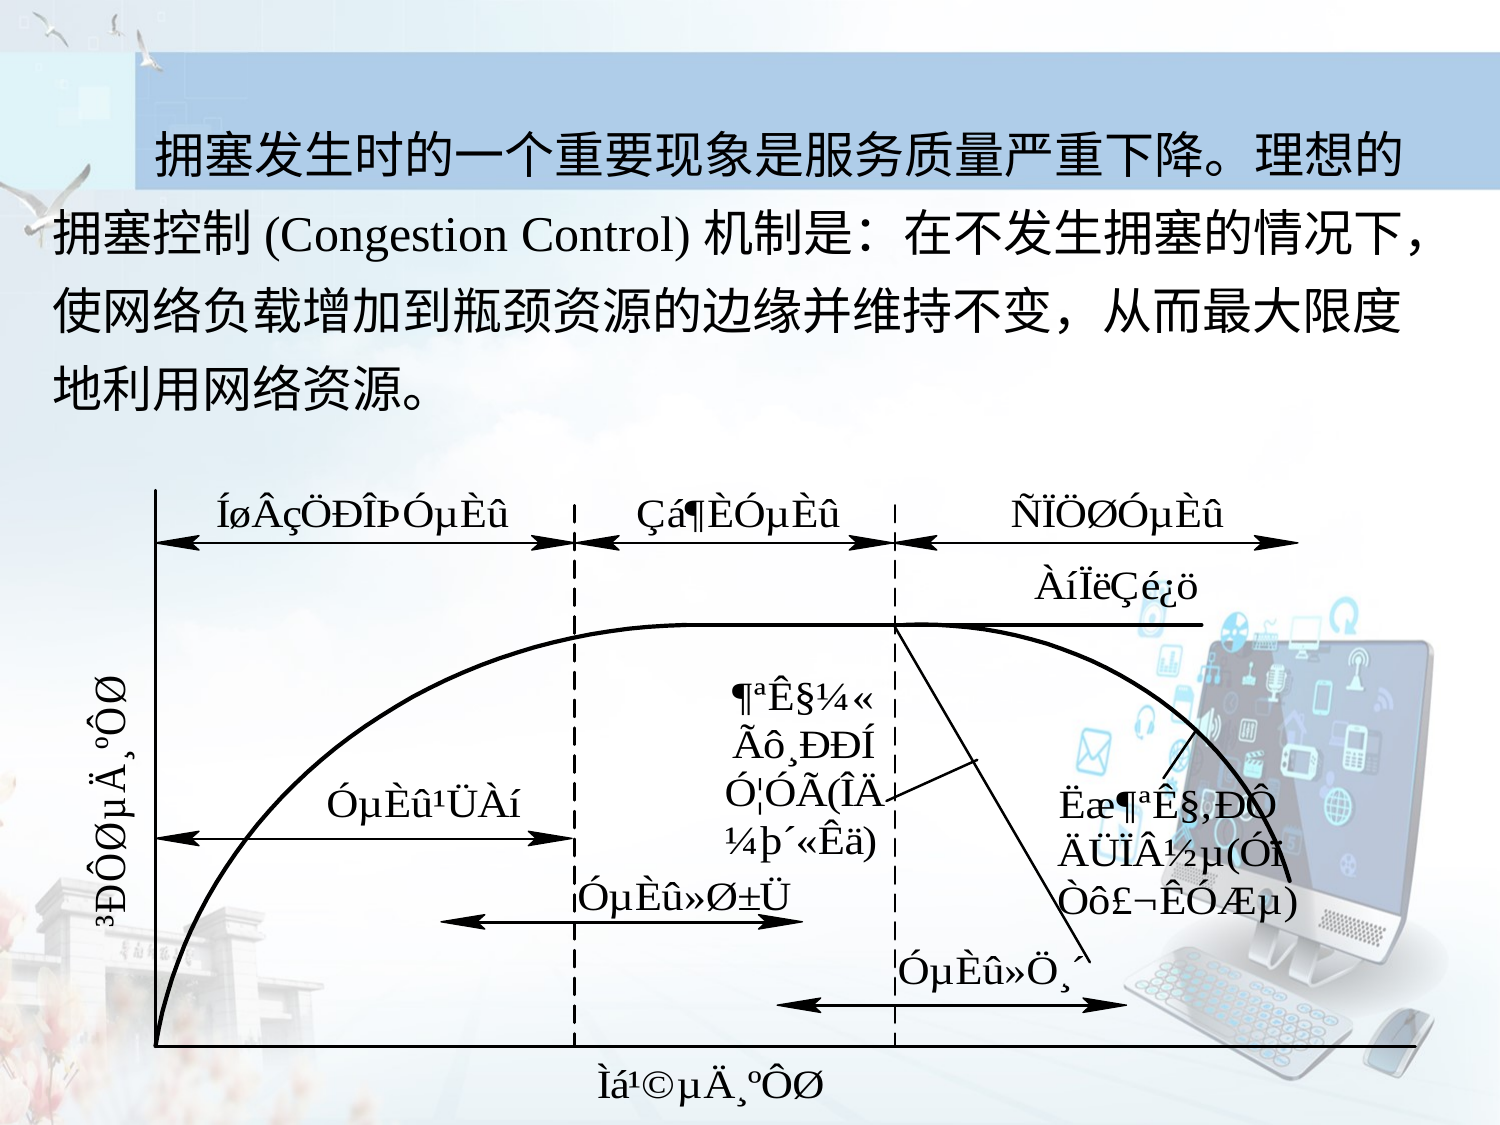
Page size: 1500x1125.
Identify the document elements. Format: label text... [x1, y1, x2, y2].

text_box 拥塞发生时的一个重要现象是服务质量严重下降。理想的拥塞控制(Congestion Control)机制是：在不发生拥塞的情况下，使网络负载增加到瓶颈资源的边缘并维持不变，从而最大限度地利用网络资源。 [37, 98, 1463, 425]
picture [0, 0, 1500, 1125]
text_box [76, 479, 1427, 1118]
